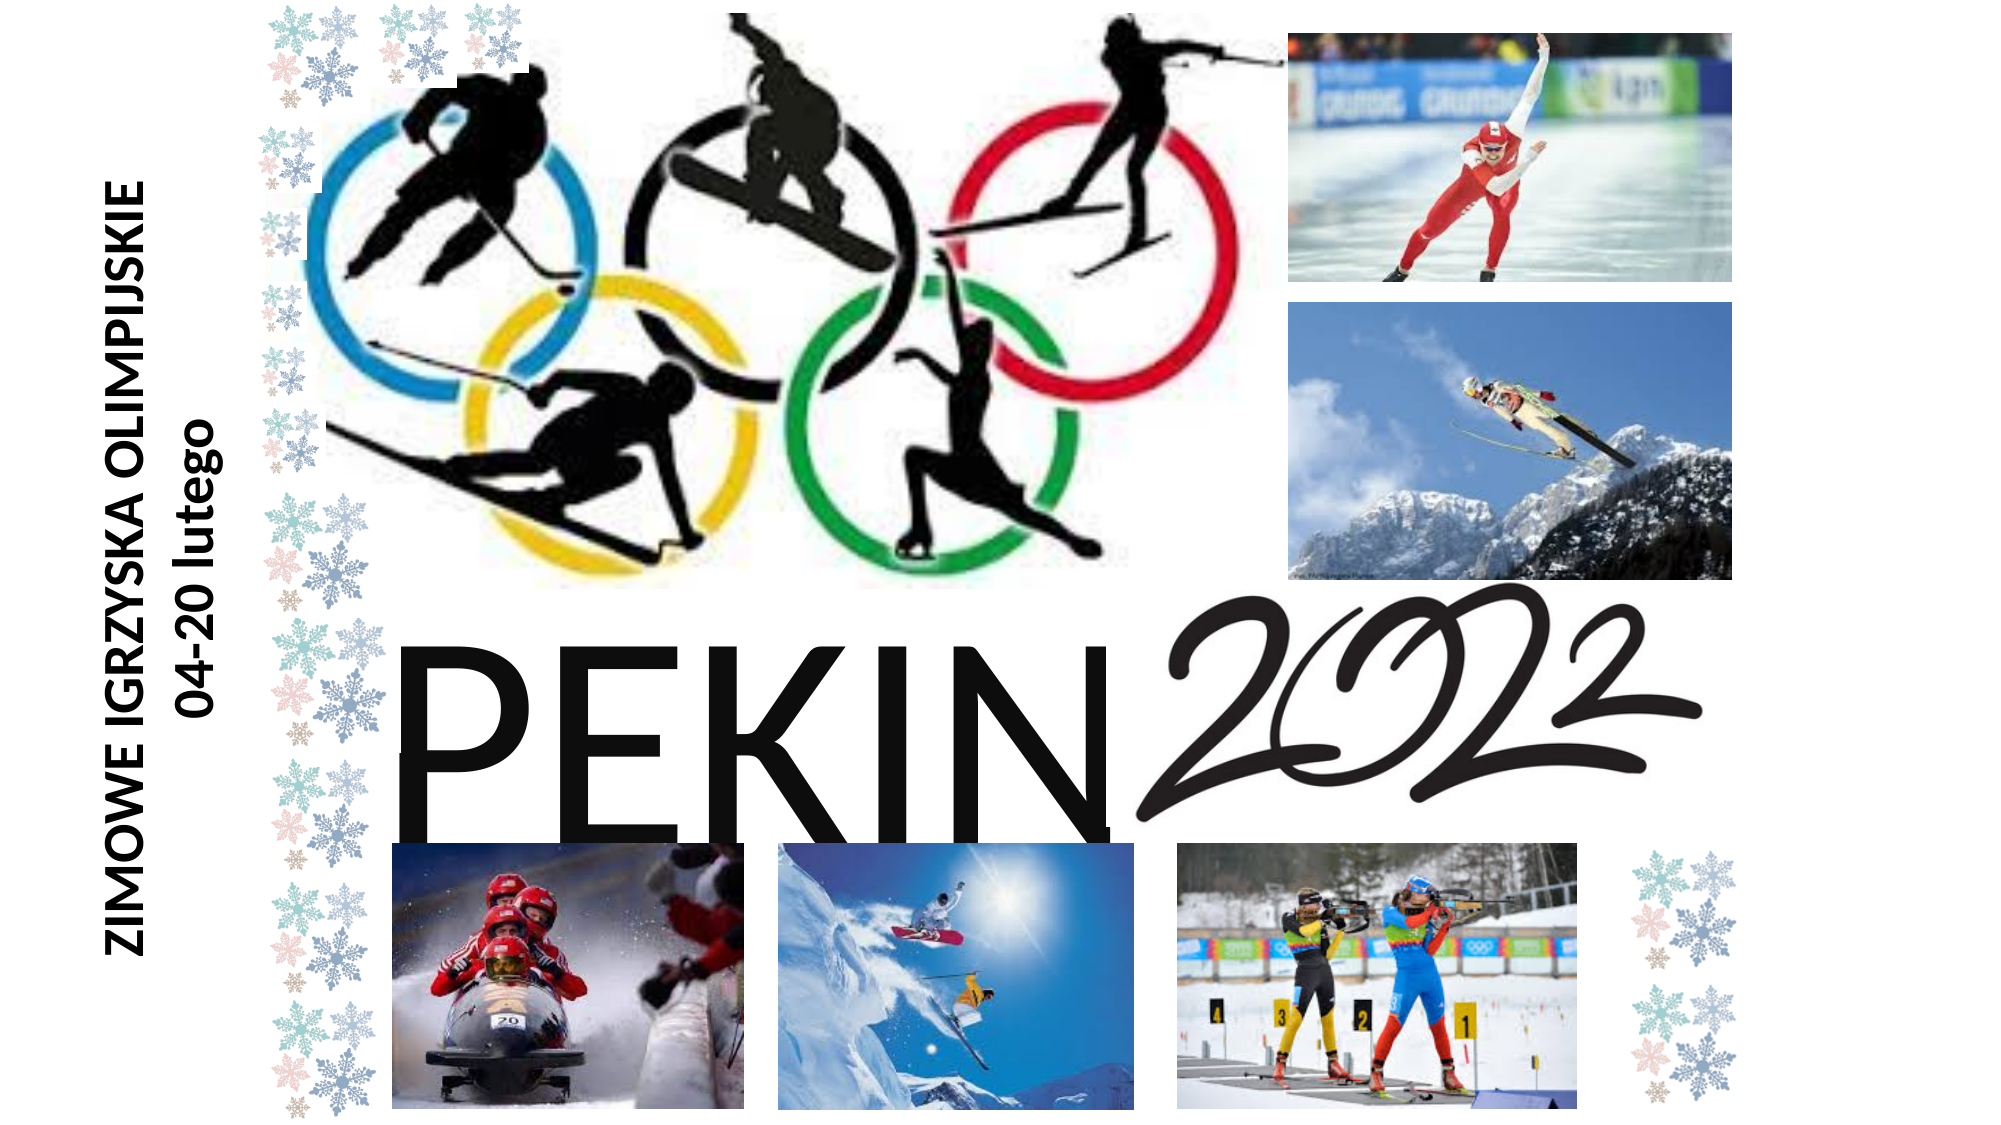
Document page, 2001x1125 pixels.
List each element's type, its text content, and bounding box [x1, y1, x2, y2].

picture [1176, 843, 1577, 1109]
text_box ZIMOWE IGRZYSKA OLIMPIJSKIE 04-20 lutego [77, 113, 250, 1024]
picture [392, 843, 744, 1109]
picture [249, 0, 1732, 1125]
picture [1617, 843, 1751, 1110]
picture [778, 843, 1134, 1110]
subtitle PEKIN [386, 597, 1525, 925]
